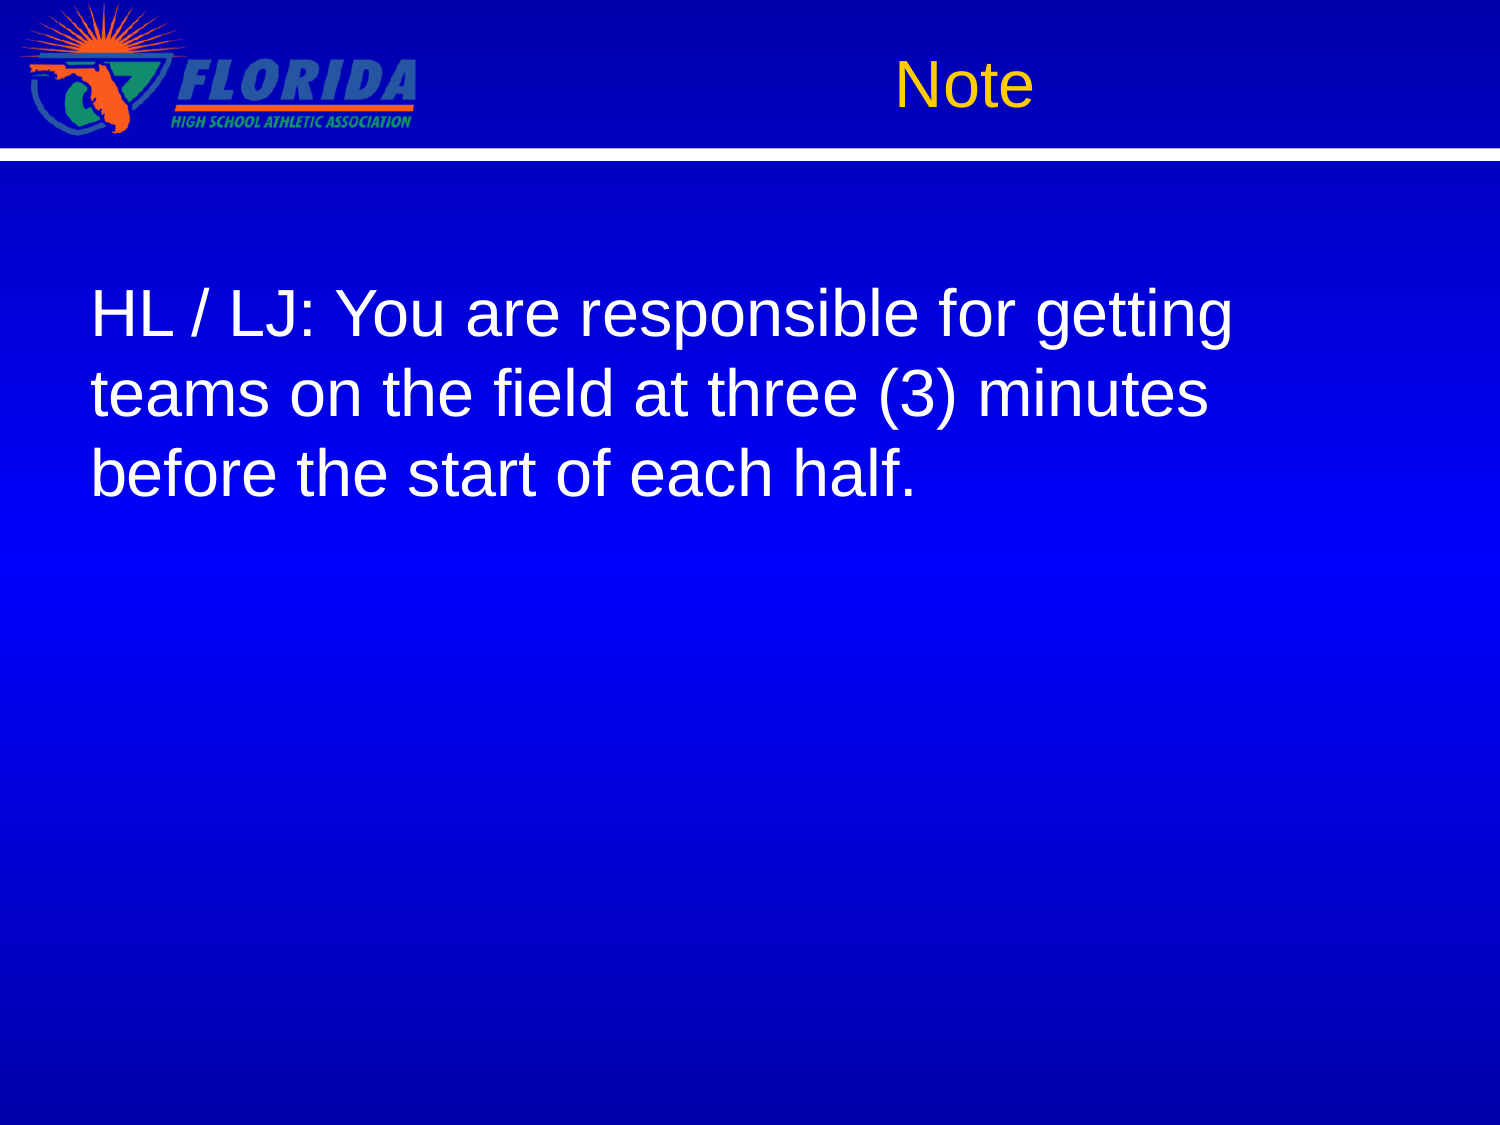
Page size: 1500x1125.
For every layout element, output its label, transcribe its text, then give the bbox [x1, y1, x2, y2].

picture [15, 0, 486, 140]
list HL / LJ: You are responsible for getting teams on the field at three (3) minutes before the start of each half. [75, 262, 1425, 537]
text_box Note [450, 33, 1481, 129]
